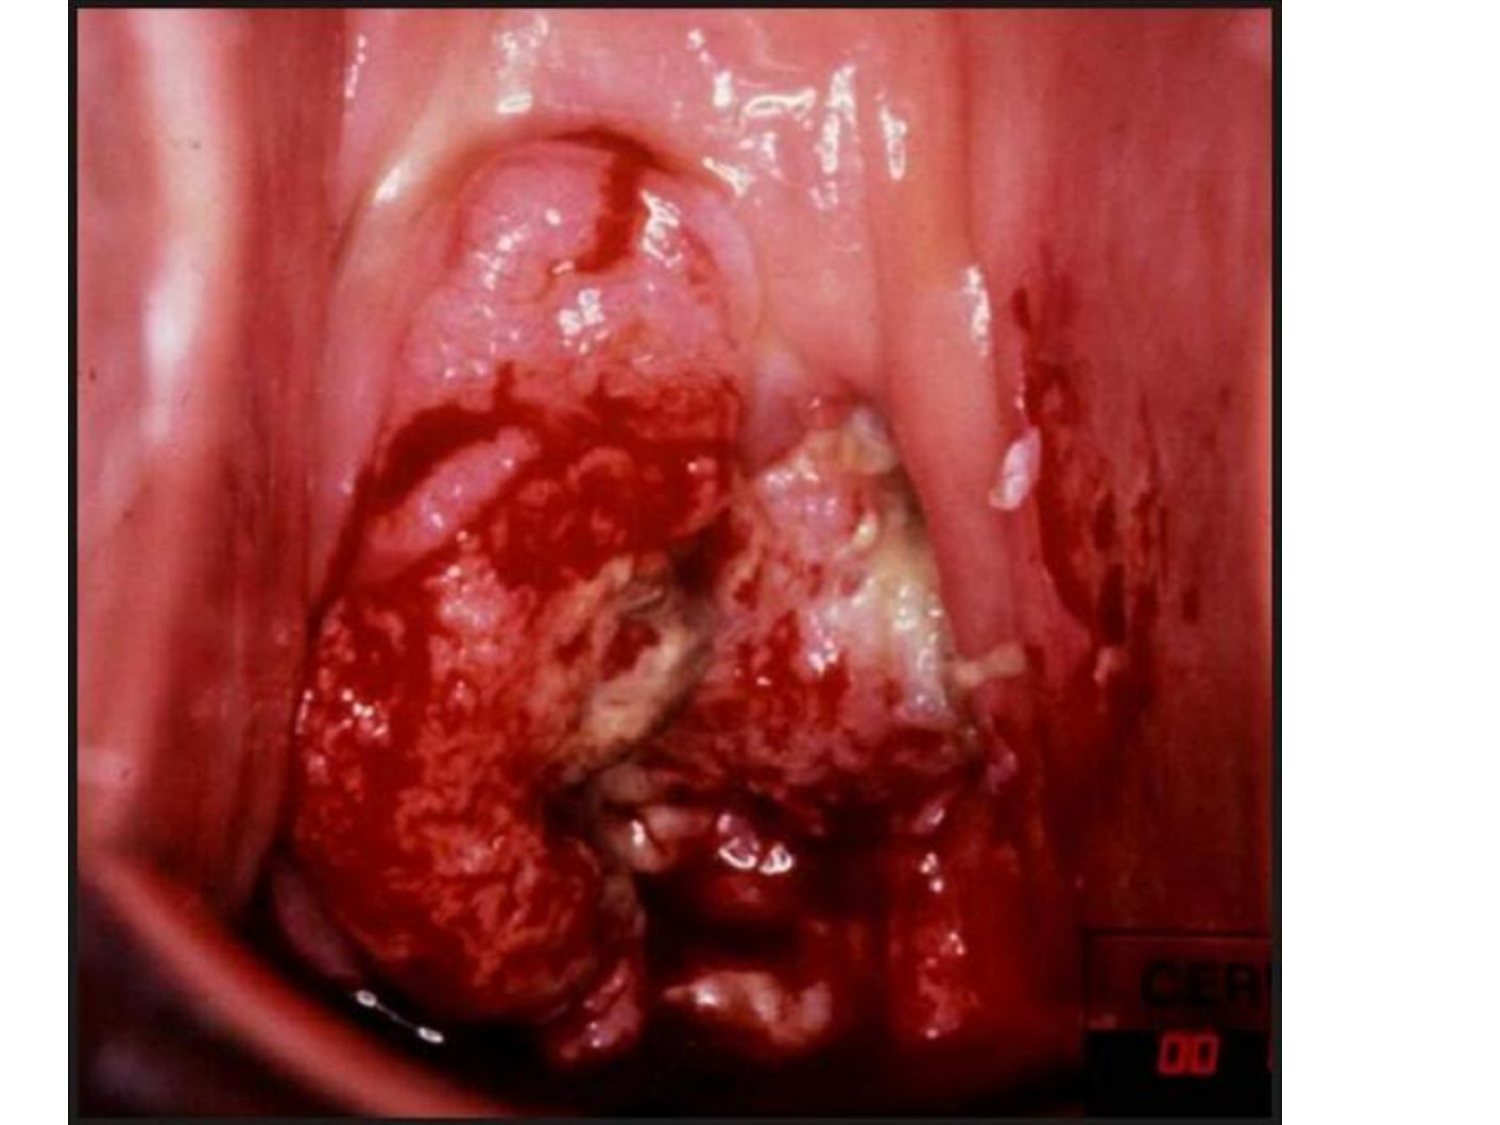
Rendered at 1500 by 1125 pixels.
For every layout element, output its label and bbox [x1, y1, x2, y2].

list [68, 0, 1282, 1125]
